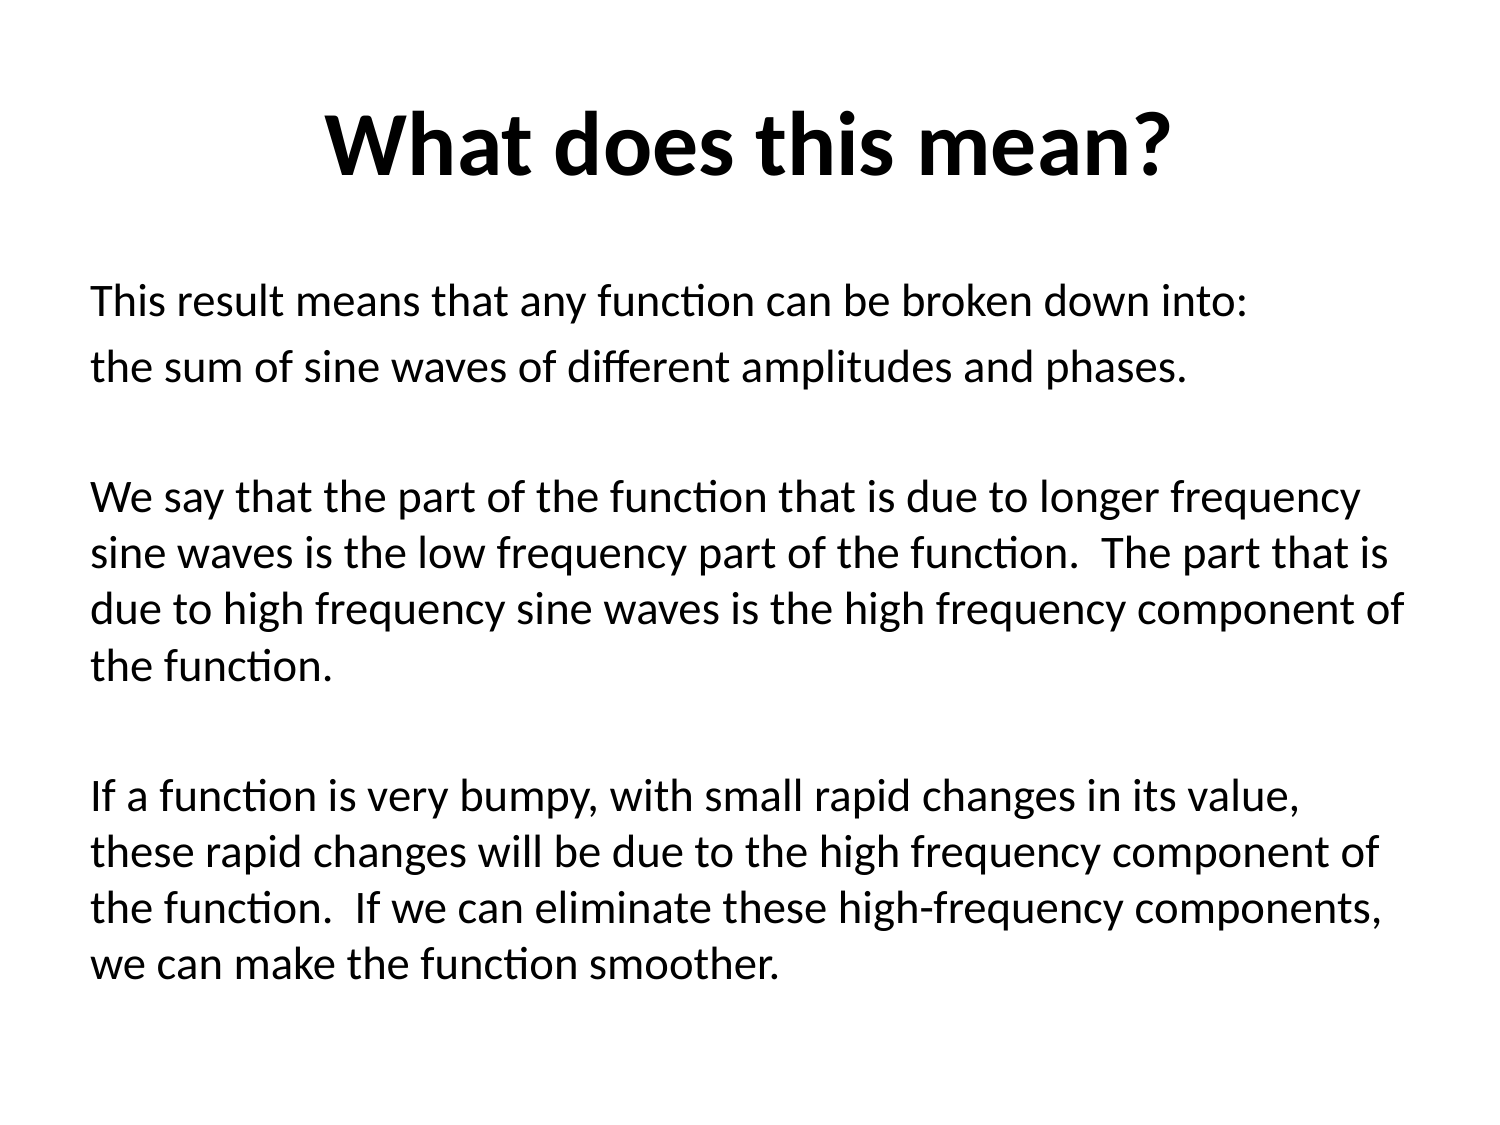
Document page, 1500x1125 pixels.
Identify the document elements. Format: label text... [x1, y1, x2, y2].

title What does this mean? [75, 45, 1425, 233]
list This result means that any function can be broken down into: the sum of sine waves of different amplitudes and phases. We say that the part of the function that is due to longer frequency sine waves is the low frequency part of the function. The part that is due to high frequency sine waves is the high frequency component of the function. If a function is very bumpy, with small rapid changes in its value, these rapid changes will be due to the high frequency component of the function. If we can eliminate these high-frequency components, we can make the function smoother. [75, 262, 1425, 1005]
